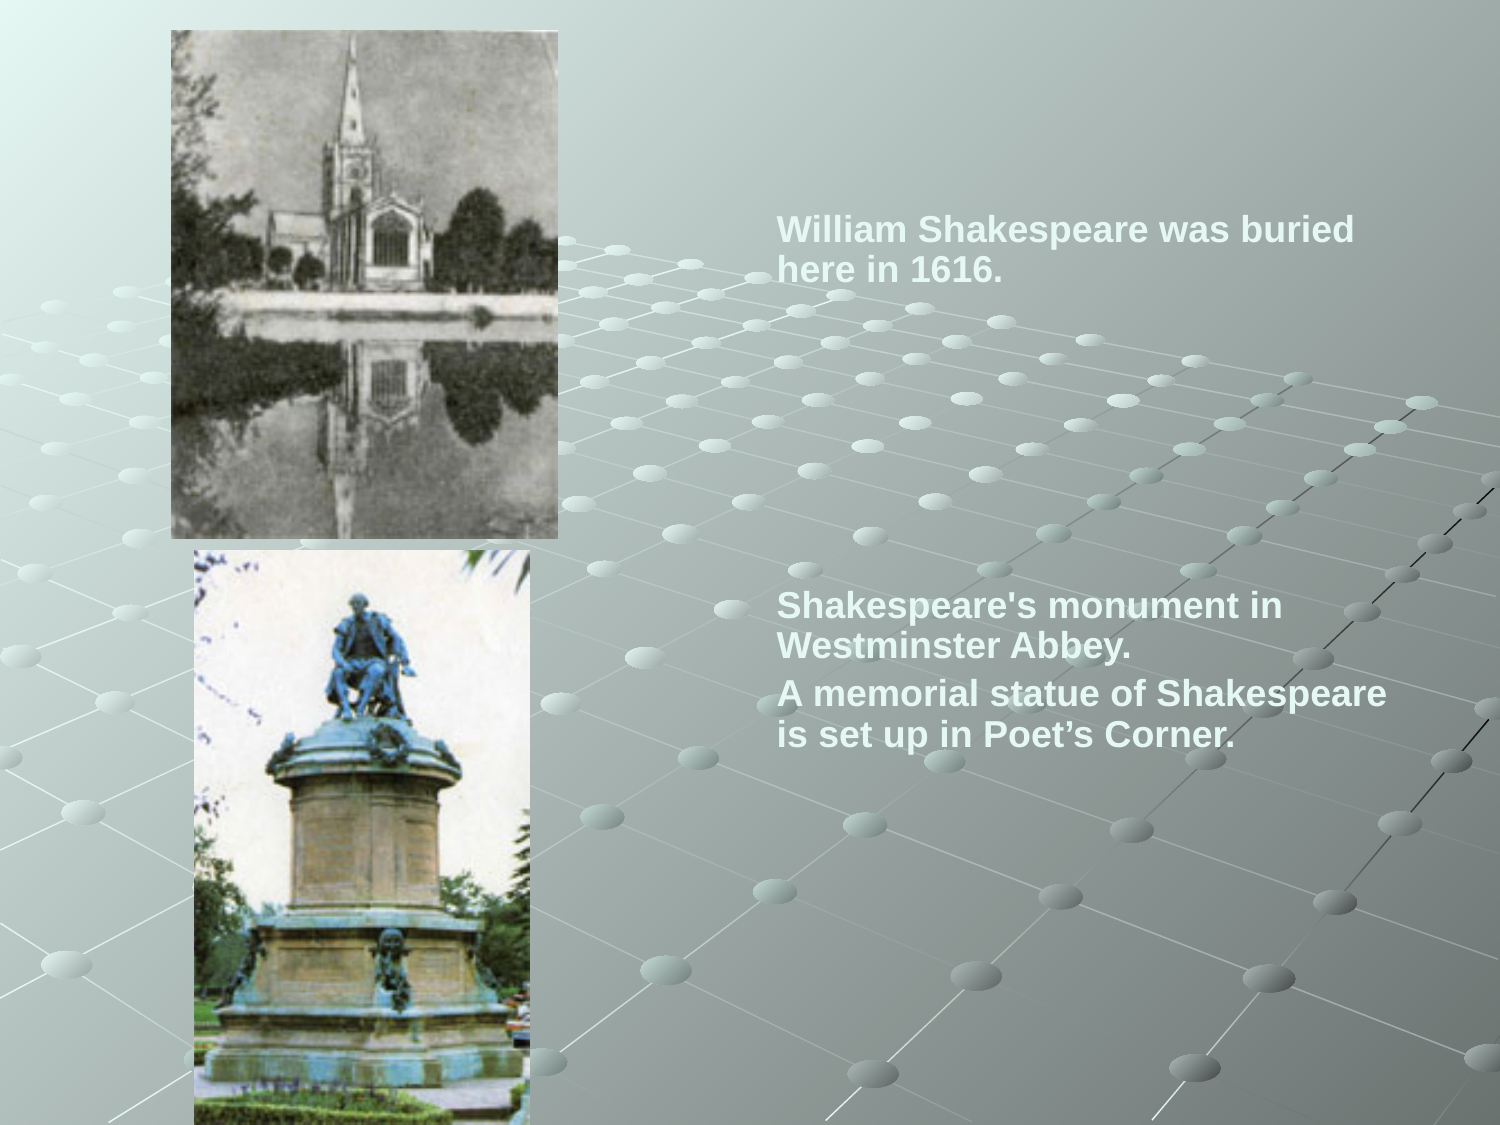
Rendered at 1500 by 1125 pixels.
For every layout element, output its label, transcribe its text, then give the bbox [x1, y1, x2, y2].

picture [194, 550, 531, 1125]
picture [170, 30, 558, 540]
list William Shakespeare was buried here in 1616. Shakespeare's monument in Westminster Abbey. A memorial statue of Shakespeare is set up in Poet’s Corner. [761, 101, 1425, 1019]
